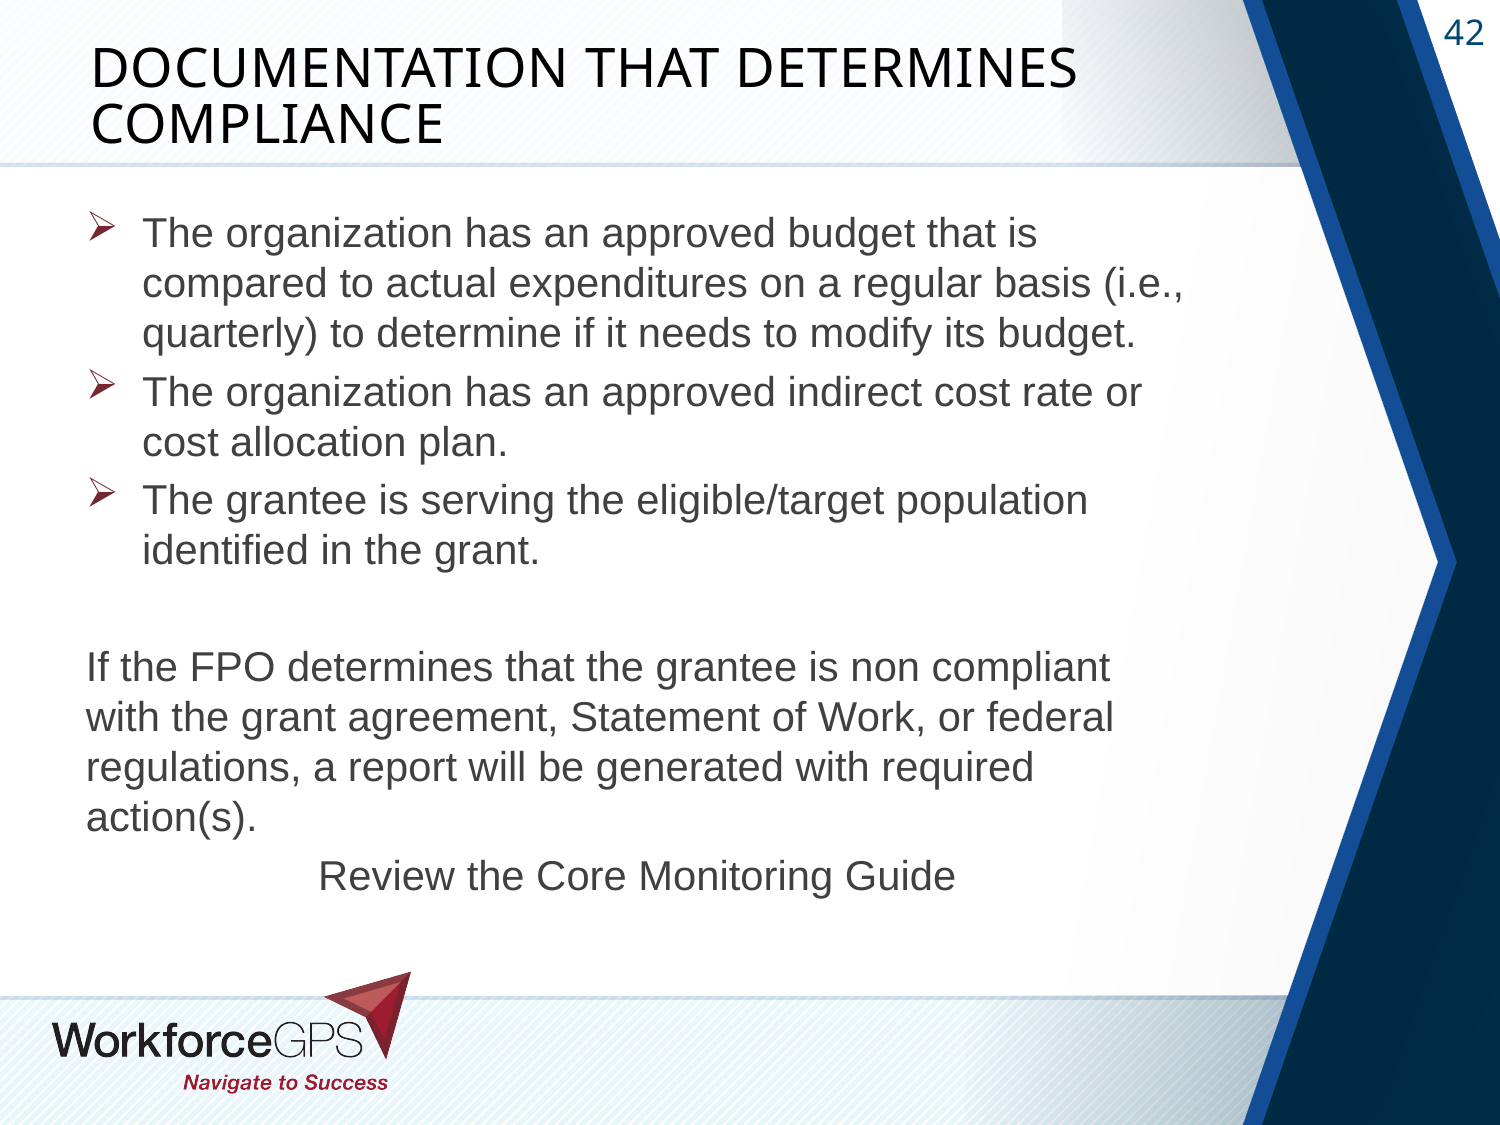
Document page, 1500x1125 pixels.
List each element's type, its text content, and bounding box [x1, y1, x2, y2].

title Documentation that determines compliance [75, 35, 1209, 163]
picture [1230, 0, 1500, 1125]
list The organization has an approved budget that is compared to actual expenditures on a regular basis (i.e., quarterly) to determine if it needs to modify its budget. The organization has an approved indirect cost rate or cost allocation plan. The grantee is serving the eligible/target population identified in the grant. If the FPO determines that the grantee is non compliant with the grant agreement, Statement of Work, or federal regulations, a report will be generated with required action(s). Review the Core Monitoring Guide [70, 198, 1205, 962]
picture [48, 970, 415, 1095]
